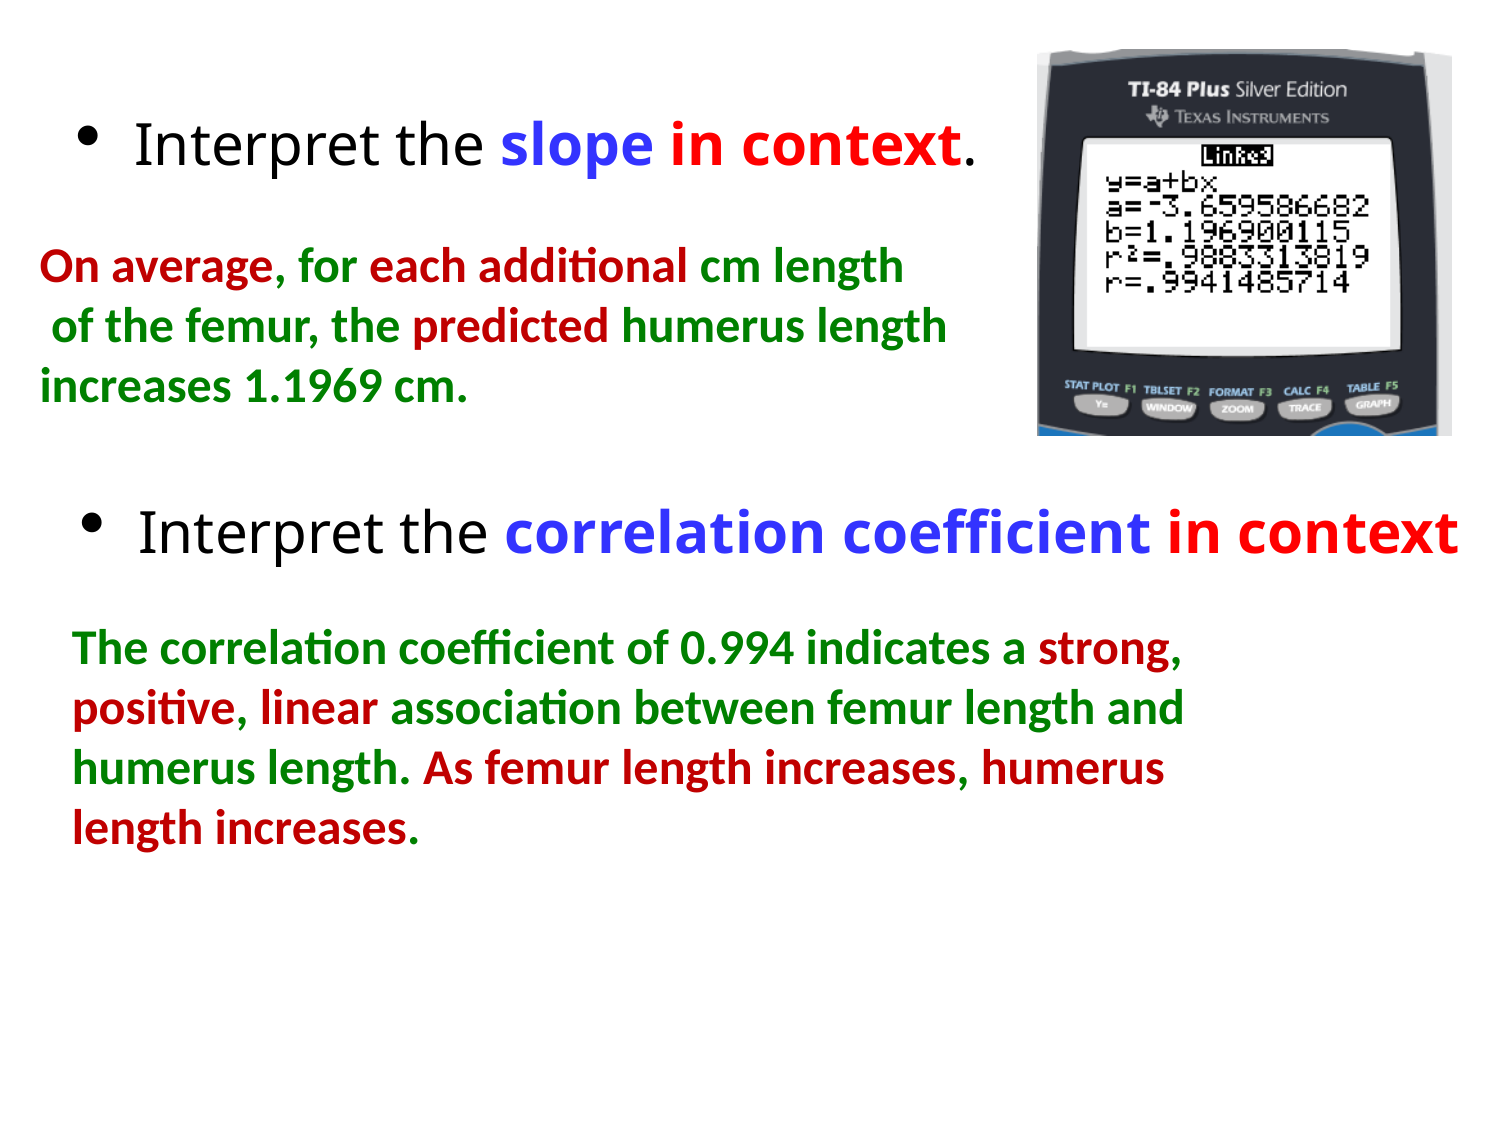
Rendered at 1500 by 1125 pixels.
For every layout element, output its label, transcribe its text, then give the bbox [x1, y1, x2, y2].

text_box The correlation coefficient of 0.994 indicates a strong, positive, linear association between femur length and humerus length. As femur length increases, humerus length increases. [57, 607, 1245, 862]
text_box Interpret the correlation coefficient in context [67, 487, 1475, 573]
text_box Interpret the slope in context. [63, 99, 994, 185]
text_box On average, for each additional cm length of the femur, the predicted humerus length increases 1.1969 cm. [24, 224, 1031, 420]
picture [1036, 49, 1453, 436]
